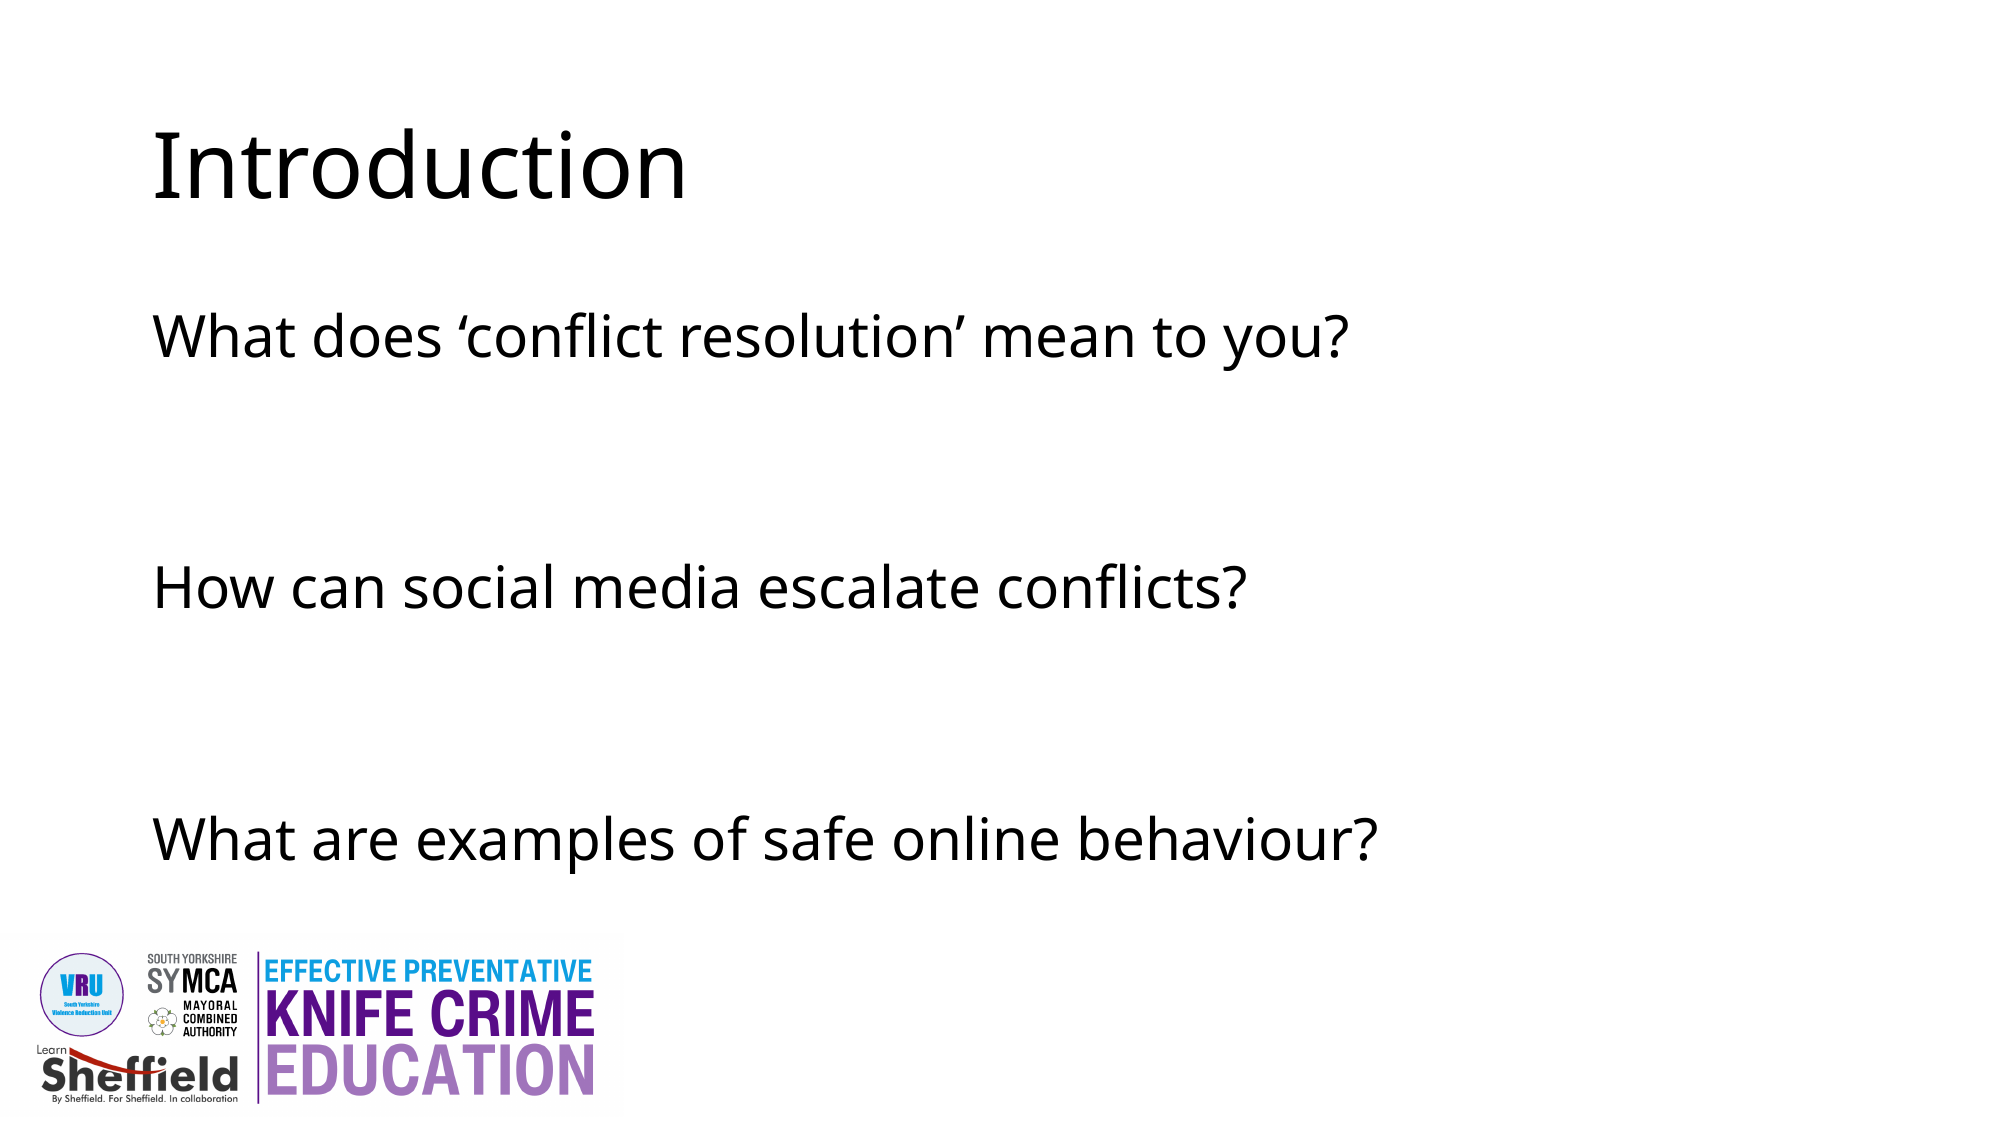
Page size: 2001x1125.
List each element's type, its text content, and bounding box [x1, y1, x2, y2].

list What does ‘conflict resolution’ mean to you? How can social media escalate conflicts? What are examples of safe online behaviour? [137, 299, 1863, 1014]
picture [0, 933, 624, 1117]
title Introduction [137, 59, 1863, 278]
